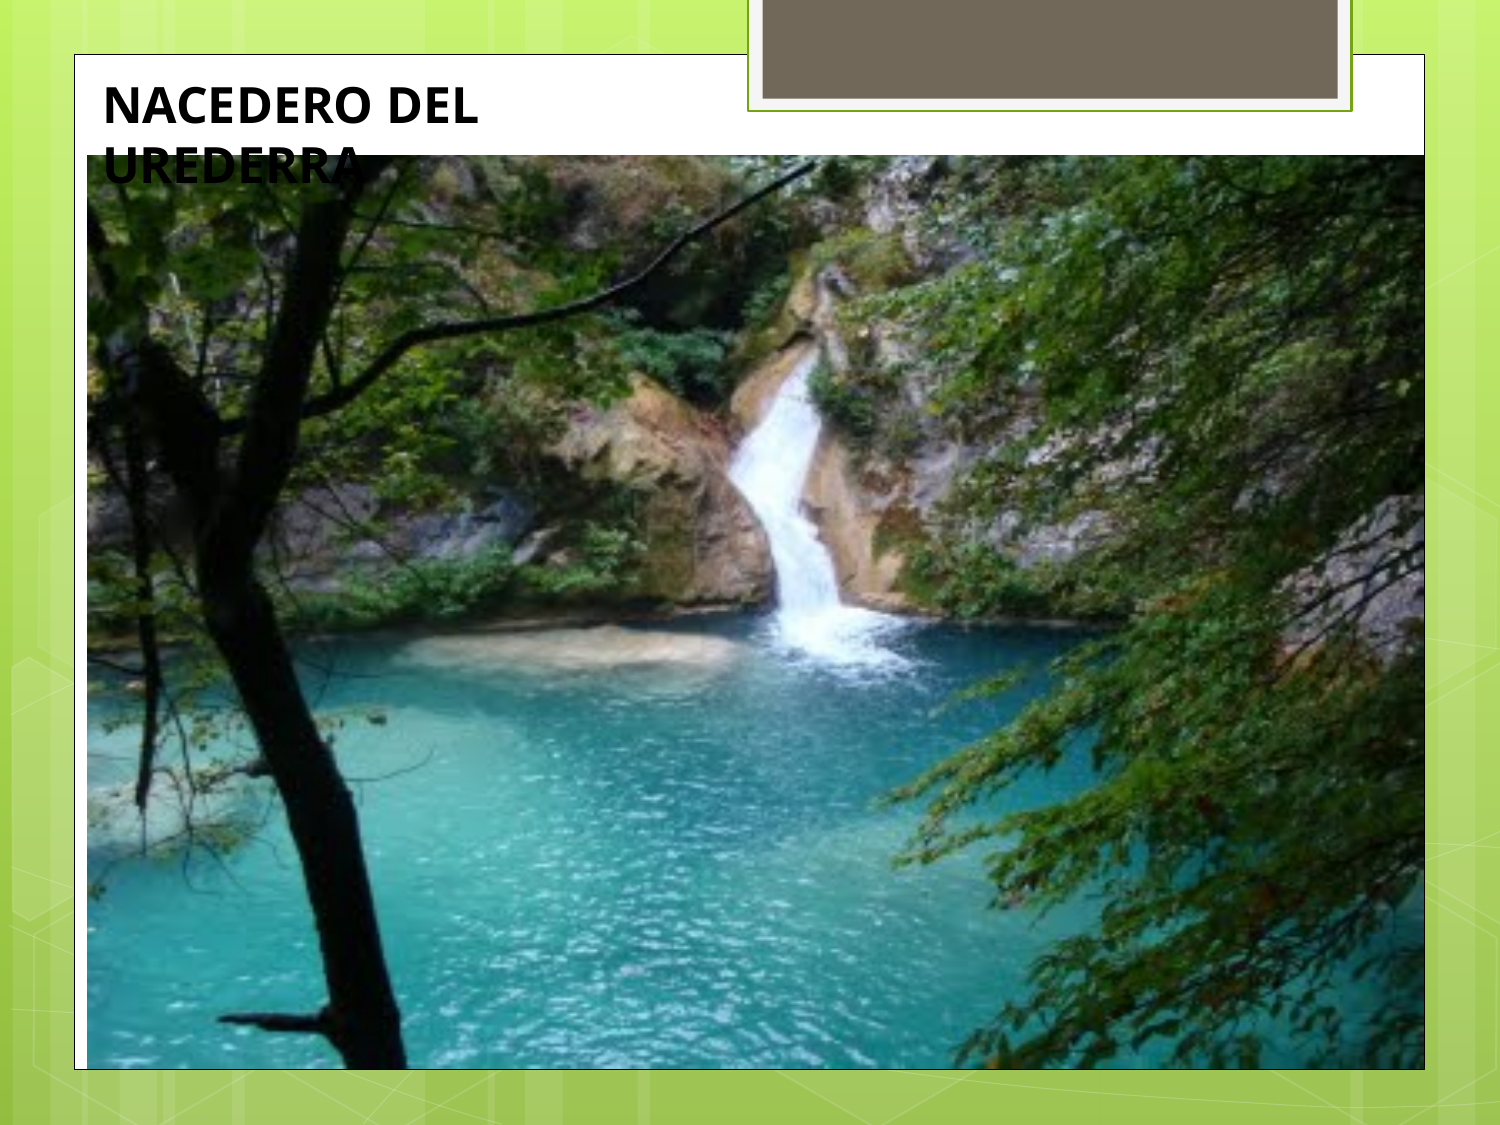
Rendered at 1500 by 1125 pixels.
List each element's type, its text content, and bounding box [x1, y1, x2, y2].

picture [87, 155, 1424, 1070]
text_box NACEDERO DEL UREDERRA [87, 66, 756, 154]
